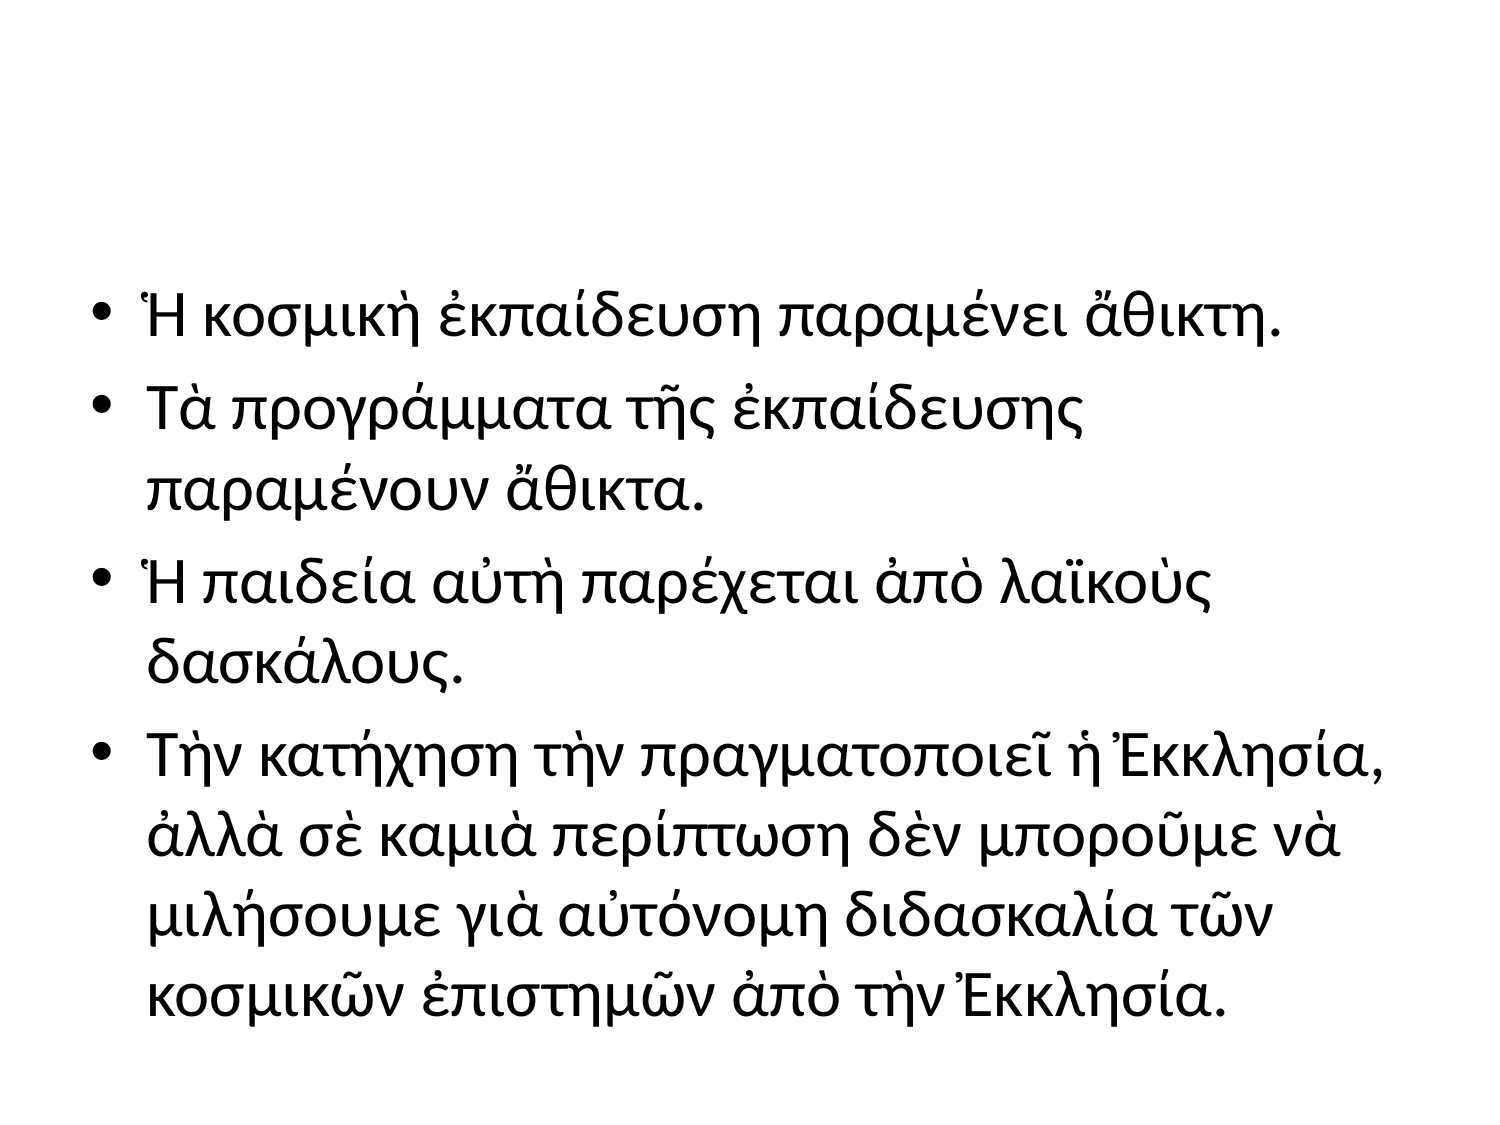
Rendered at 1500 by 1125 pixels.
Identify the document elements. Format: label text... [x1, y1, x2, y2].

list Ἡ κοσμικὴ ἐκπαίδευση παραμένει ἄθικτη. Τὰ προγράμματα τῆς ἐκπαίδευσης παραμένουν ἄθικτα. Ἡ παιδεία αὐτὴ παρέχεται ἀπὸ λαϊκοὺς δασκάλους. Τὴν κατήχηση τὴν πραγματοποιεῖ ἡ Ἐκκλησία, ἀλλὰ σὲ καμιὰ περίπτωση δὲν μποροῦμε νὰ μιλήσουμε γιὰ αὐτόνομη διδασκαλία τῶν κοσμικῶν ἐπιστημῶν ἀπὸ τὴν Ἐκκλησία. [75, 262, 1425, 1005]
